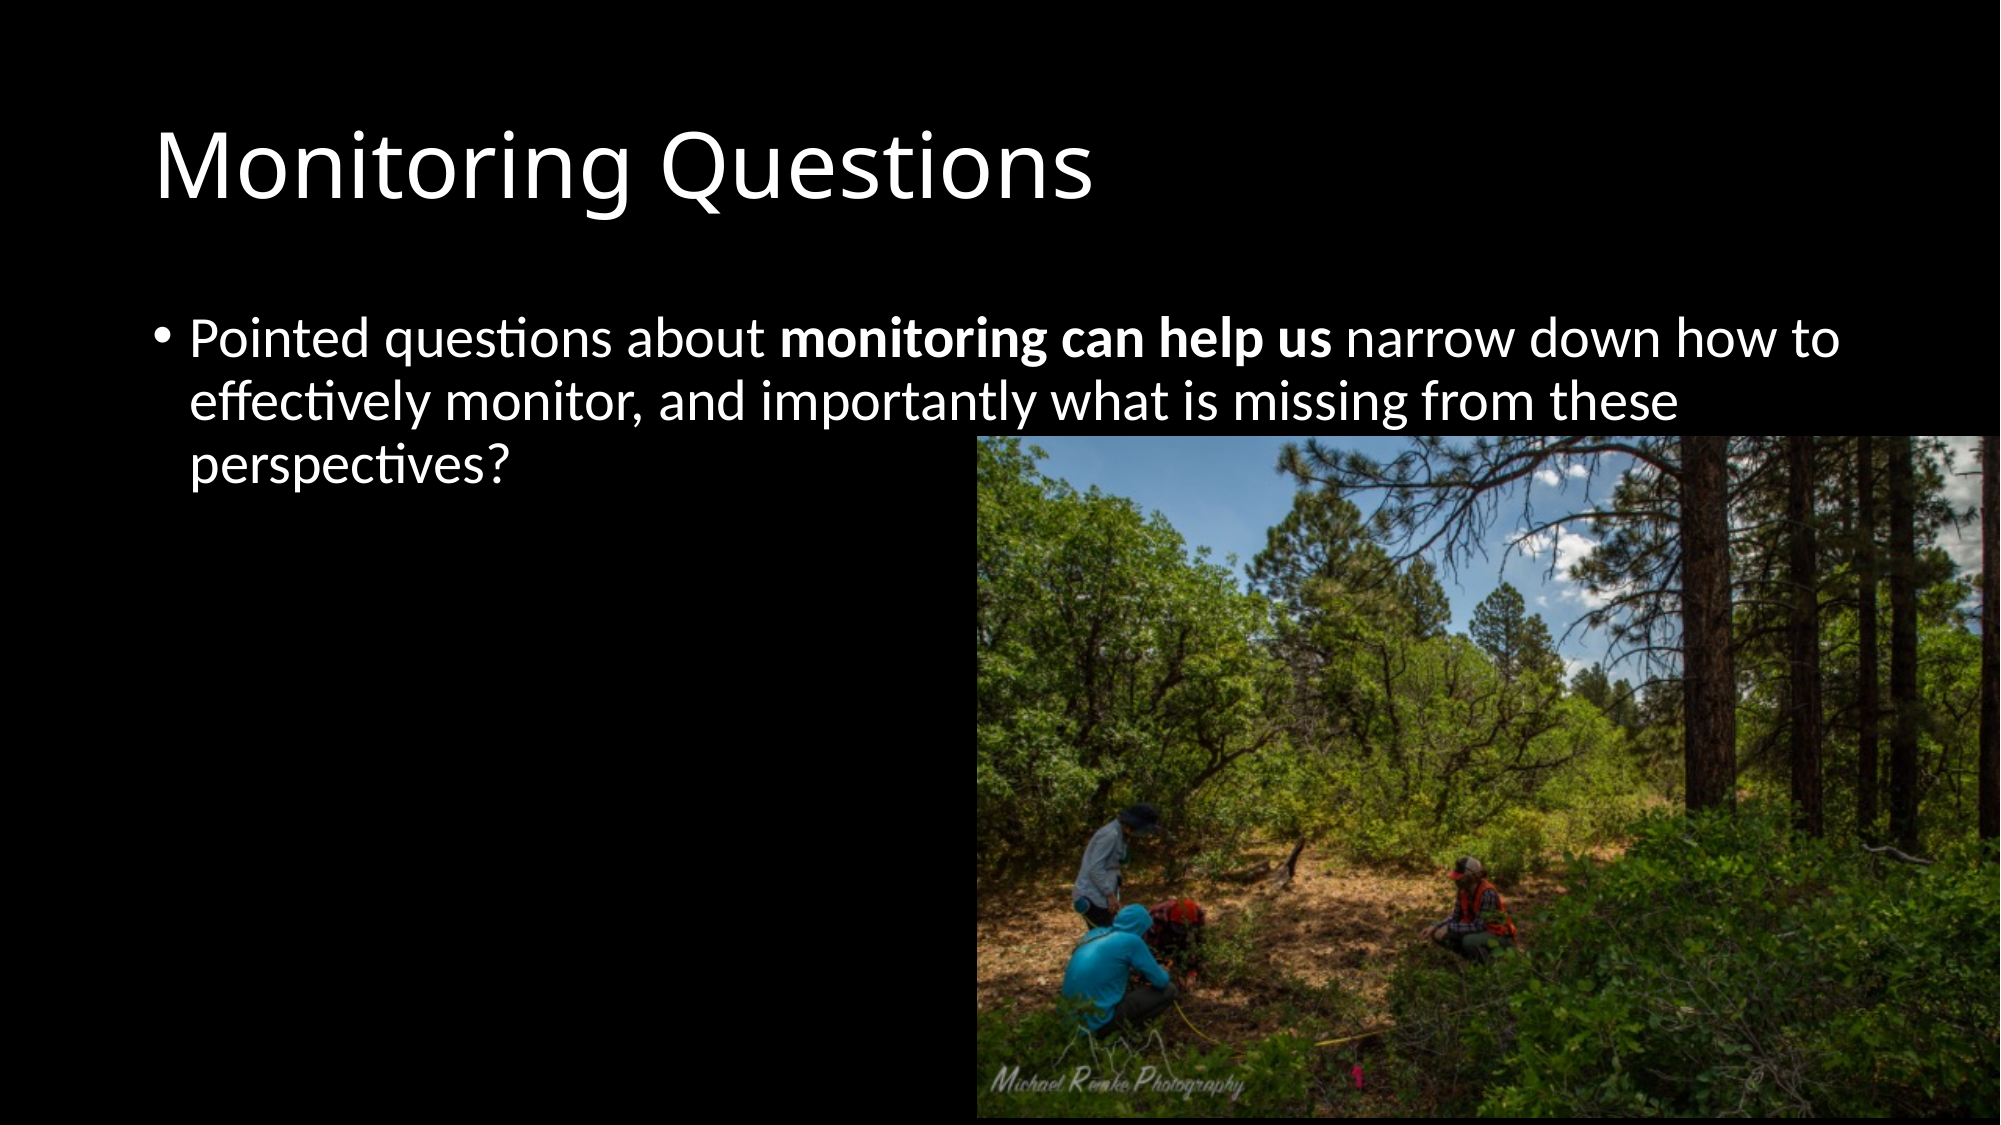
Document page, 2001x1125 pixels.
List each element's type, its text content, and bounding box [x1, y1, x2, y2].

title Monitoring Questions [137, 59, 1863, 278]
picture [977, 436, 2000, 1118]
list Pointed questions about monitoring can help us narrow down how to effectively monitor, and importantly what is missing from these perspectives? [137, 299, 1863, 1014]
